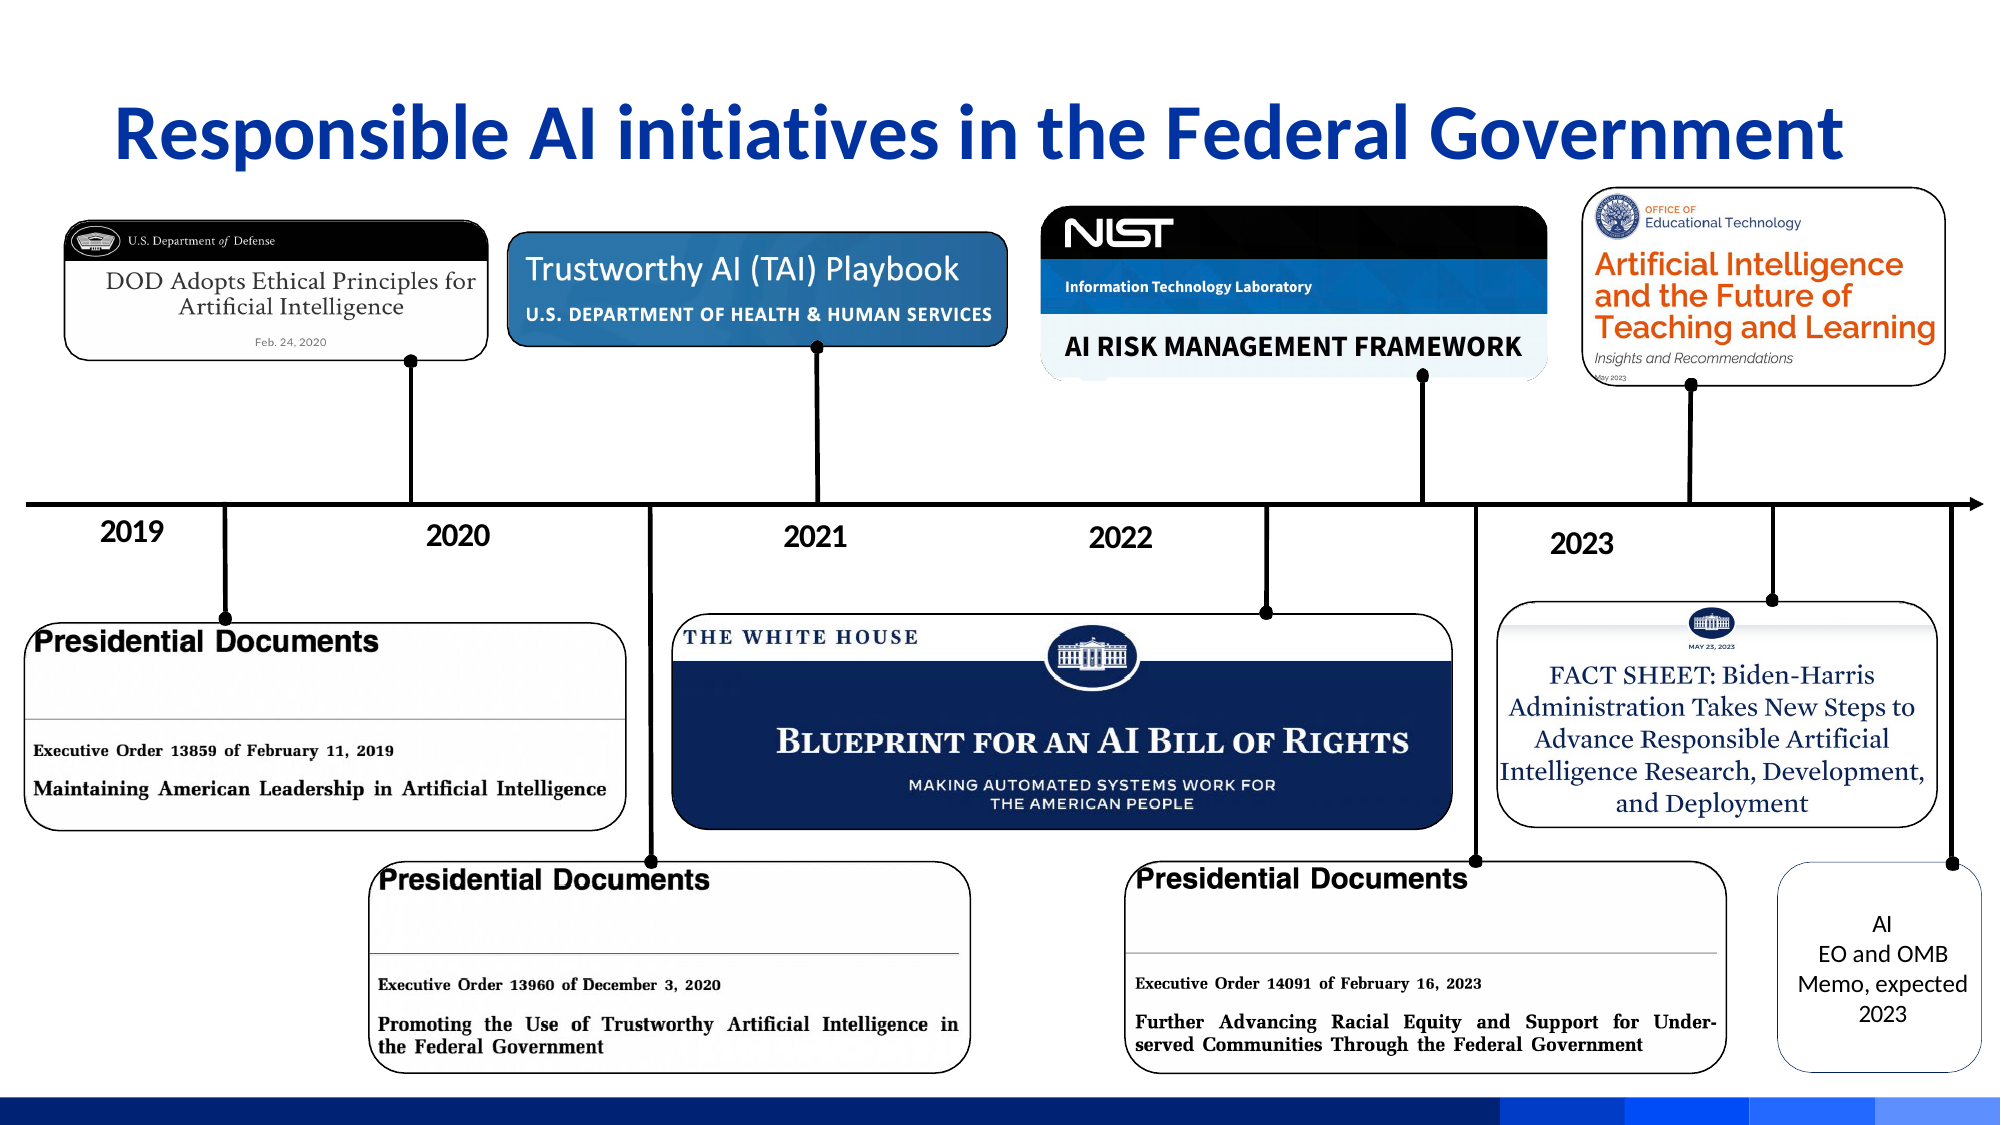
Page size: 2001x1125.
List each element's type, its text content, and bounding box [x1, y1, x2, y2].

text_box [1700, 1047, 1726, 1073]
text_box [1582, 360, 1605, 385]
text_box [25, 623, 51, 648]
text_box [1749, 1097, 1875, 1125]
text_box [1777, 862, 1982, 1073]
text_box 2022 [1086, 514, 1156, 555]
text_box [1624, 1097, 1749, 1125]
text_box [1969, 496, 1984, 512]
text_box [369, 862, 395, 888]
text_box [810, 340, 824, 354]
text_box [0, 1097, 1500, 1125]
text_box [218, 611, 232, 626]
text_box [1500, 1097, 1624, 1125]
text_box 2019 [97, 509, 167, 550]
text_box [599, 623, 626, 650]
text_box [1909, 799, 1937, 827]
text_box [65, 221, 80, 236]
text_box [1497, 601, 1938, 828]
text_box [24, 622, 626, 831]
text_box [1497, 602, 1525, 632]
text_box [1424, 614, 1452, 641]
text_box [1945, 856, 1960, 871]
text_box [65, 345, 81, 360]
text_box [369, 1046, 396, 1073]
text_box [672, 614, 700, 642]
text_box [1259, 606, 1273, 620]
text_box [472, 346, 487, 360]
text_box [1125, 862, 1150, 888]
text_box [368, 861, 971, 1074]
text_box 2021 [781, 513, 851, 554]
text_box [1908, 602, 1937, 630]
text_box [1875, 1097, 2000, 1125]
text_box [1124, 861, 1727, 1074]
text_box [507, 232, 1008, 347]
text_box [1582, 187, 1946, 386]
text_box [1684, 378, 1698, 392]
text_box [1701, 862, 1726, 887]
text_box [672, 801, 699, 829]
text_box [944, 862, 970, 888]
text_box 2023 [1547, 521, 1617, 562]
text_box [1426, 802, 1452, 829]
text_box [1468, 854, 1483, 868]
text_box [472, 221, 487, 236]
text_box [601, 804, 626, 830]
text_box [508, 232, 523, 245]
text_box [25, 806, 49, 830]
text_box [508, 334, 520, 346]
text_box [1497, 797, 1525, 827]
text_box [1922, 188, 1945, 212]
text_box [1125, 1046, 1151, 1073]
text_box [672, 613, 1453, 830]
text_box [1765, 593, 1779, 607]
text_box [993, 232, 1007, 246]
text_box [64, 220, 488, 361]
text_box [403, 354, 418, 368]
text_box 2020 [423, 512, 494, 553]
text_box [644, 854, 658, 869]
text_box AI EO and OMB Memo, expected 2023 [1795, 907, 1970, 1028]
text_box [1040, 205, 1548, 381]
text_box [944, 1047, 970, 1073]
title Responsible AI initiatives in the Federal Government [73, 70, 1927, 269]
text_box [1582, 188, 1606, 213]
text_box [995, 333, 1007, 346]
text_box [1922, 361, 1945, 385]
text_box [1416, 368, 1429, 383]
